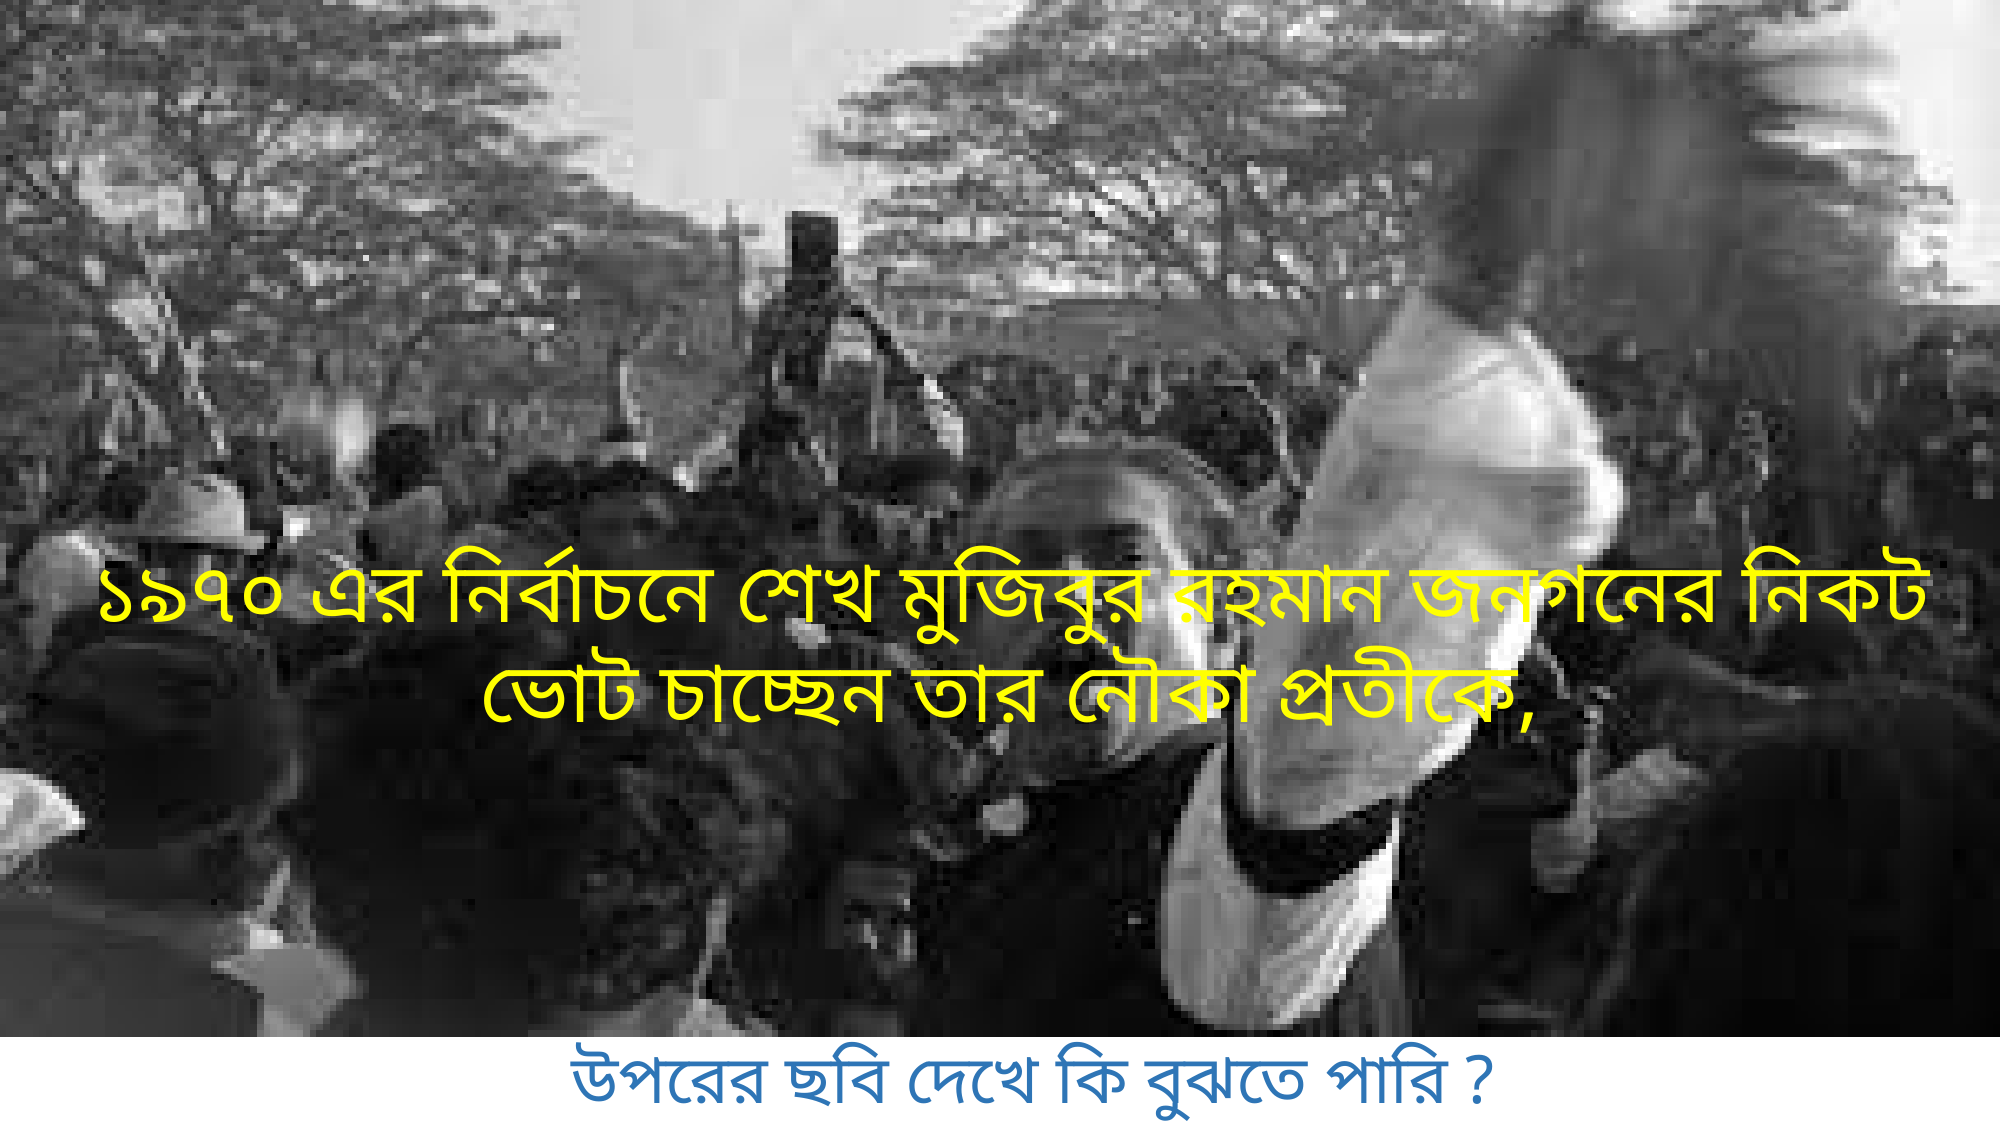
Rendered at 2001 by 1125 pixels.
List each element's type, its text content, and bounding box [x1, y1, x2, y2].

picture [0, 0, 2000, 1037]
text_box উপরের ছবি দেখে কি বুঝতে পারি ? [202, 1037, 1864, 1124]
